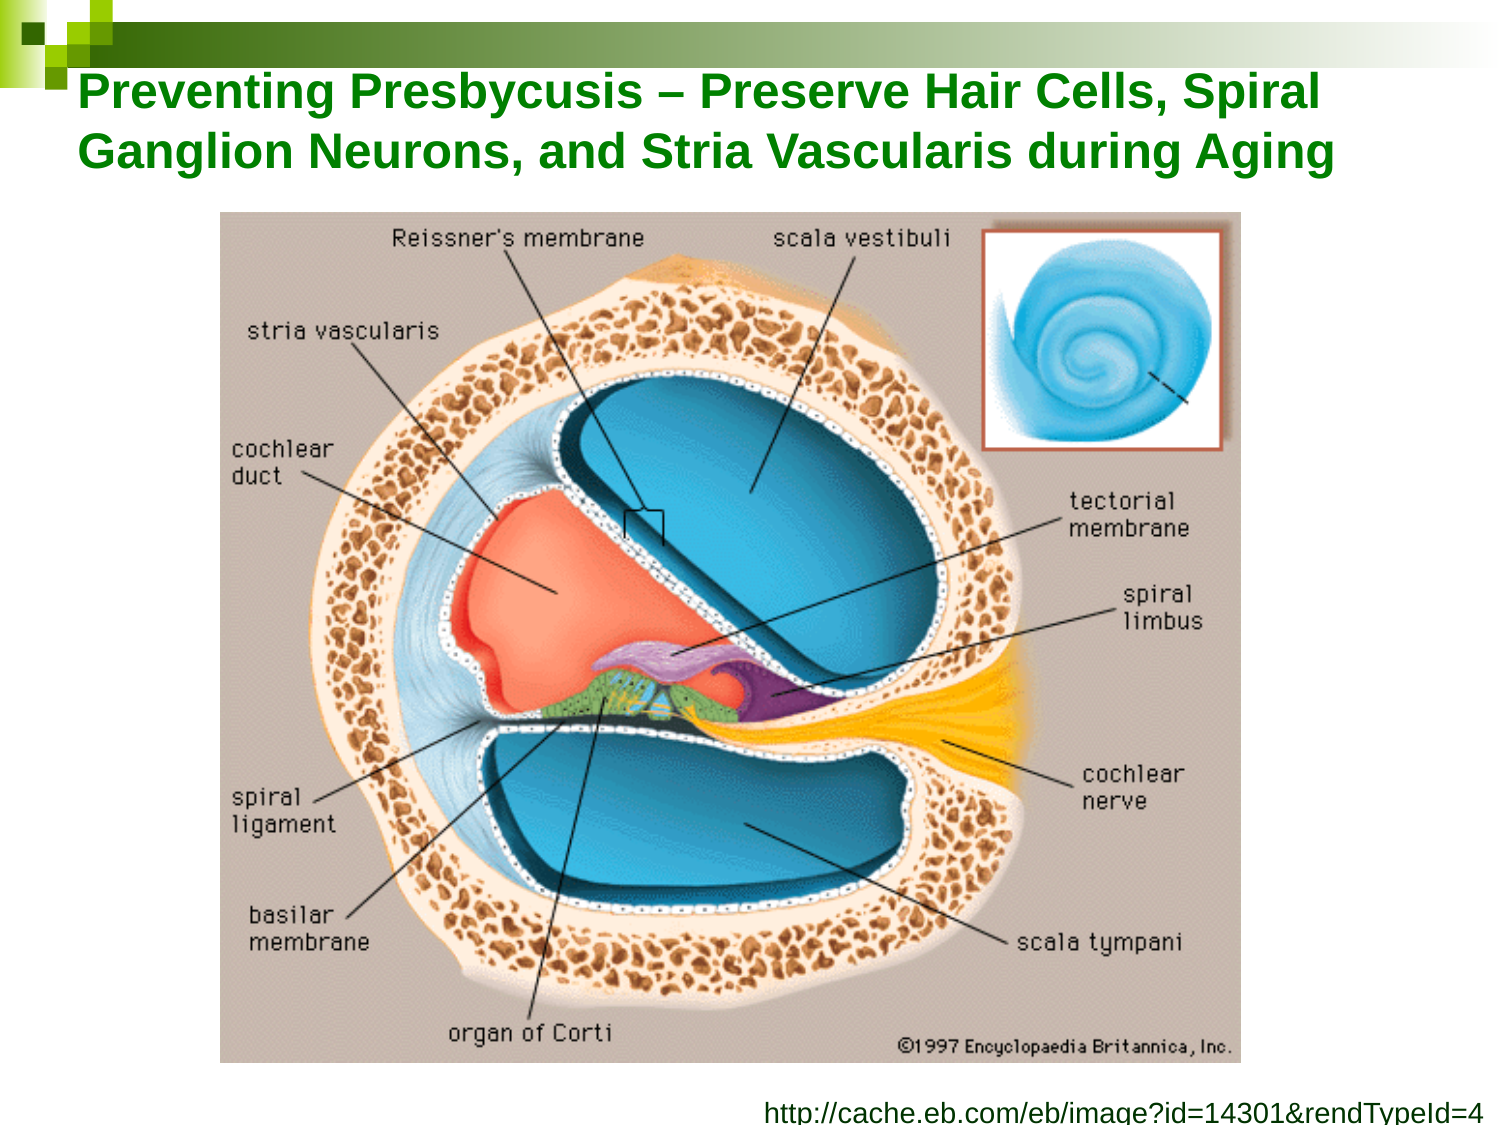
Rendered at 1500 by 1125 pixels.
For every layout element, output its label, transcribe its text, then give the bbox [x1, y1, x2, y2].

text_box http://cache.eb.com/eb/image?id=14301&rendTypeId=4 [674, 1087, 1500, 1125]
title Preventing Presbycusis – Preserve Hair Cells, Spiral Ganglion Neurons, and Stria Vascularis during Aging [62, 50, 1500, 188]
picture [219, 212, 1241, 1063]
